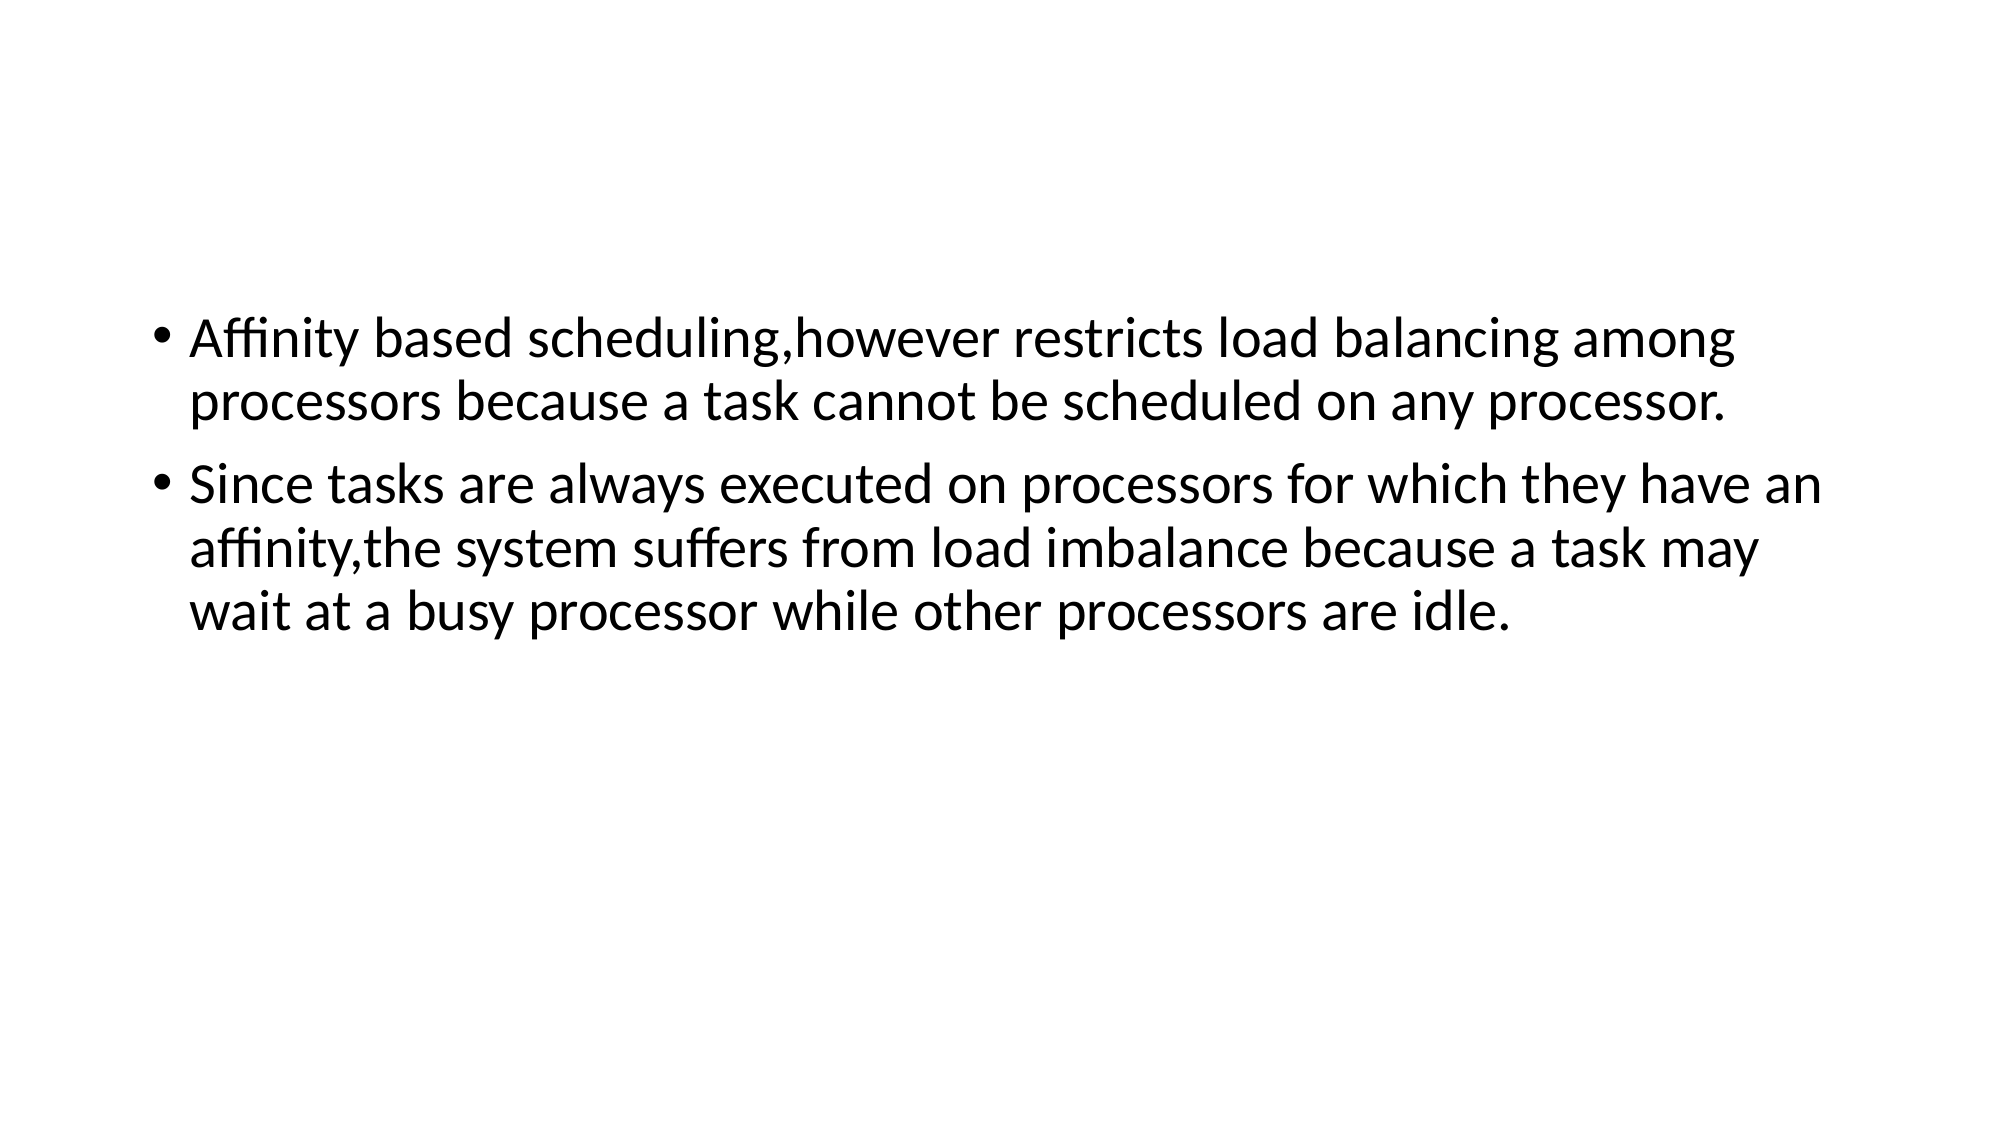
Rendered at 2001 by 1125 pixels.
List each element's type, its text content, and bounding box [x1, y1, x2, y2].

list Affinity based scheduling,however restricts load balancing among processors because a task cannot be scheduled on any processor. Since tasks are always executed on processors for which they have an affinity,the system suffers from load imbalance because a task may wait at a busy processor while other processors are idle. [137, 299, 1863, 1014]
